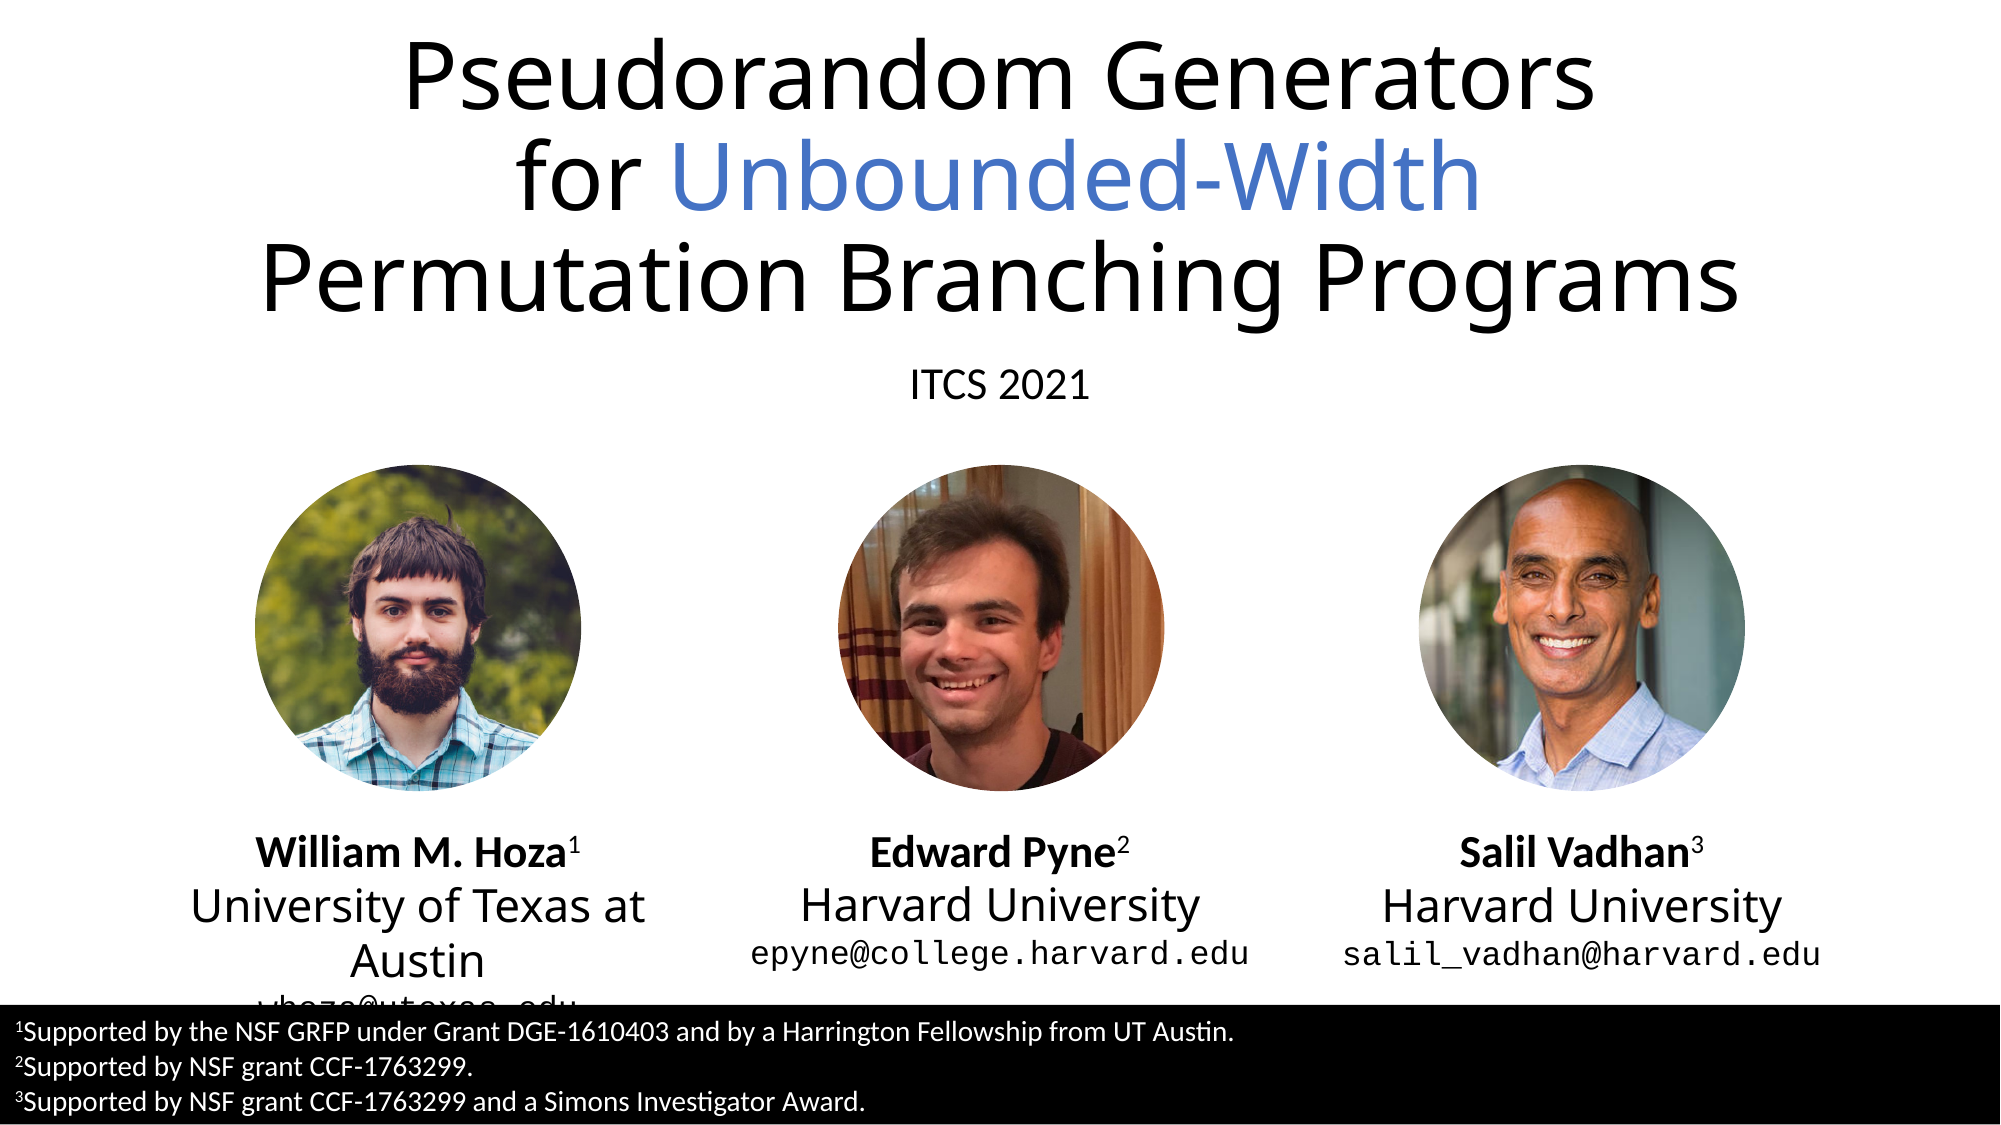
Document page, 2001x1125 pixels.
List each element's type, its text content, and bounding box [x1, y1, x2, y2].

title Pseudorandom Generators for Unbounded-Width Permutation Branching Programs [203, 0, 1797, 340]
picture [838, 464, 1165, 792]
text_box Salil Vadhan3 Harvard University salil_vadhan@harvard.edu [1303, 814, 1861, 980]
text_box ITCS 2021 [809, 346, 1191, 417]
text_box William M. Hoza1 University of Texas at Austin whoza@utexas.edu [139, 814, 697, 1004]
picture [254, 464, 582, 792]
text_box 1Supported by the NSF GRFP under Grant DGE-1610403 and by a Harrington Fellowship from UT Austin. 2Supported by NSF grant CCF-1763299. 3Supported by NSF grant CCF-1763299 and a Simons Investigator Award. [0, 1004, 2000, 1125]
text_box Edward Pyne2 Harvard University epyne@college.harvard.edu [713, 813, 1287, 979]
picture [1418, 464, 1745, 792]
